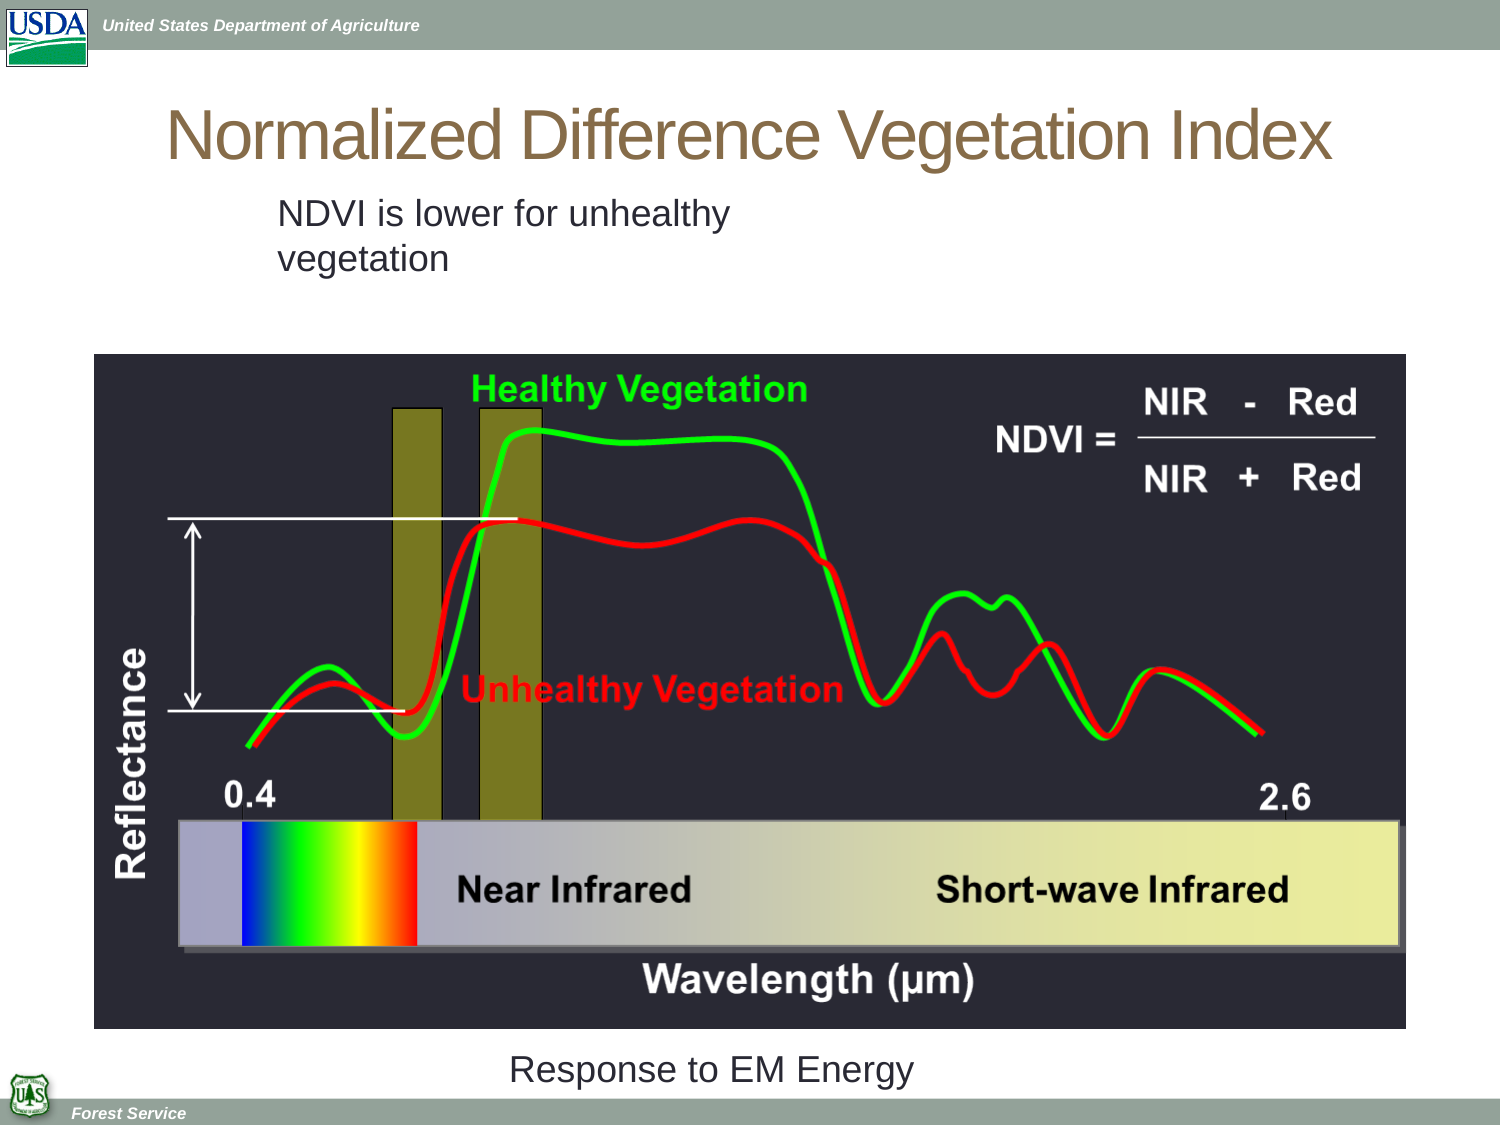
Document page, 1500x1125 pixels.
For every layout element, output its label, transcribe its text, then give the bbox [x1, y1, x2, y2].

picture [6, 1071, 54, 1120]
title Normalized Difference Vegetation Index [75, 50, 1425, 213]
picture [93, 353, 1407, 1029]
picture [7, 10, 87, 66]
text_box NDVI is lower for unhealthy vegetation [262, 181, 750, 287]
text_box Response to EM Energy [494, 1037, 930, 1098]
